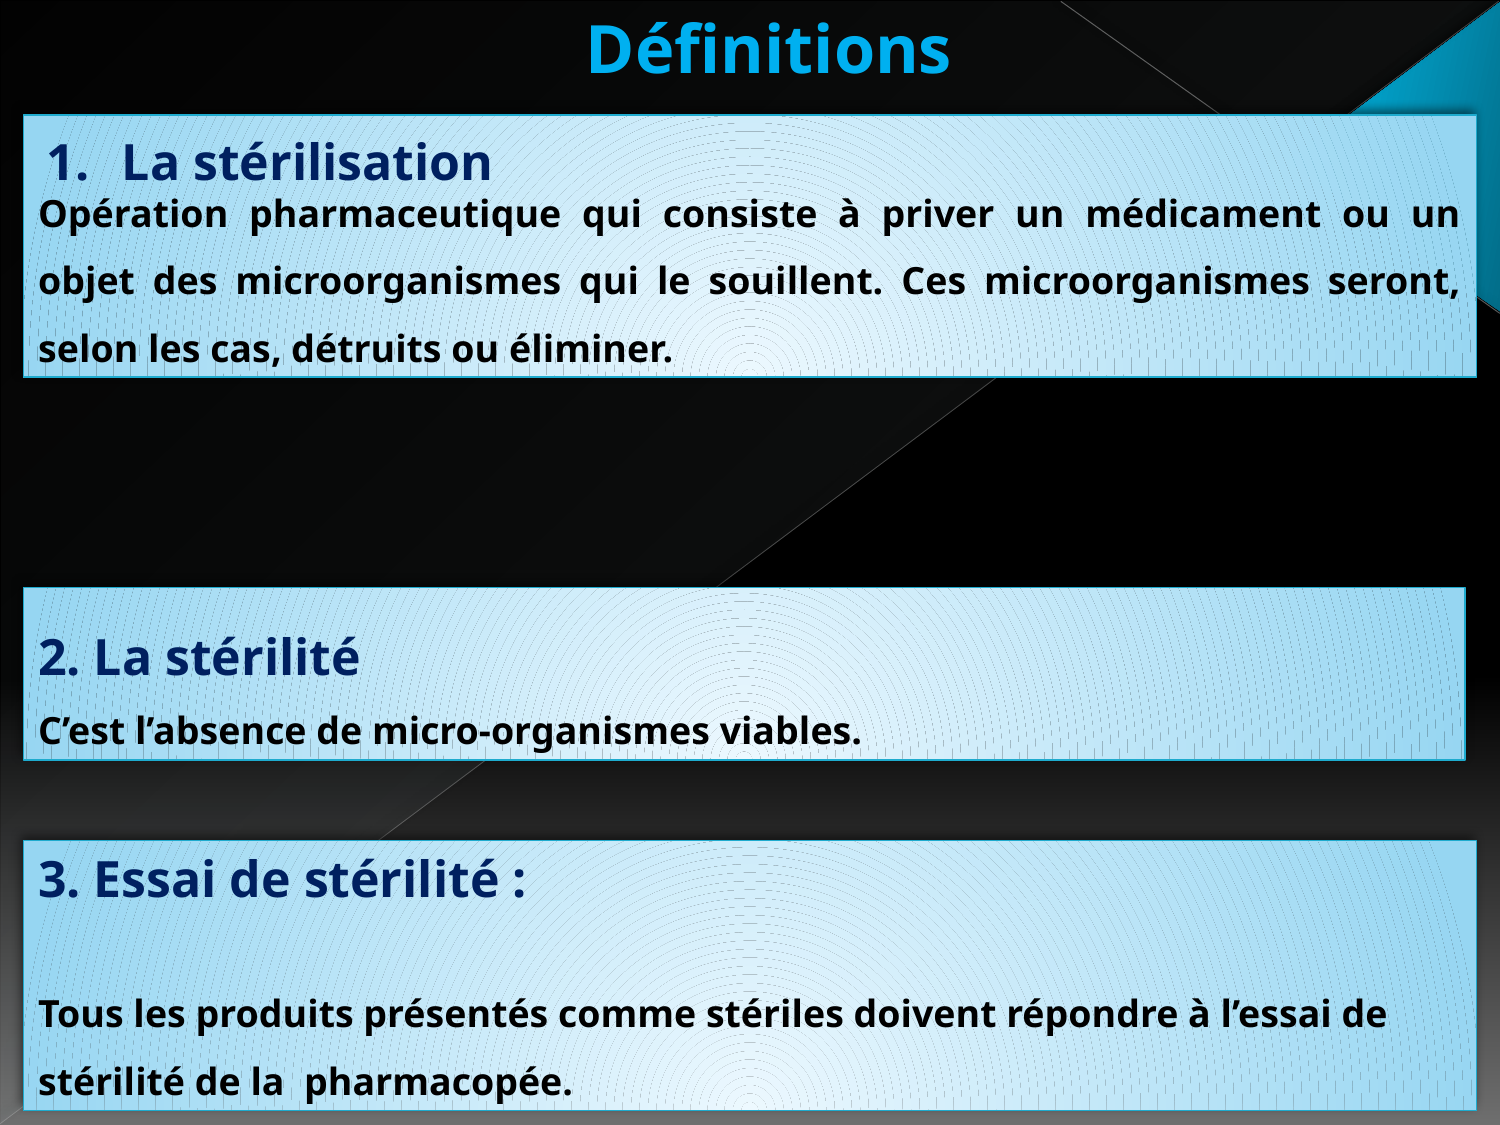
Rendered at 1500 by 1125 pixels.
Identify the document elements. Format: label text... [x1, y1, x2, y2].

text_box 3. Essai de stérilité : Tous les produits présentés comme stériles doivent répondre à l’essai de stérilité de la pharmacopée. [23, 840, 1477, 1111]
text_box 2. La stérilité C’est l’absence de micro-organismes viables. [23, 587, 1466, 761]
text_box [23, 114, 1477, 403]
text_box Définitions [571, 0, 985, 95]
